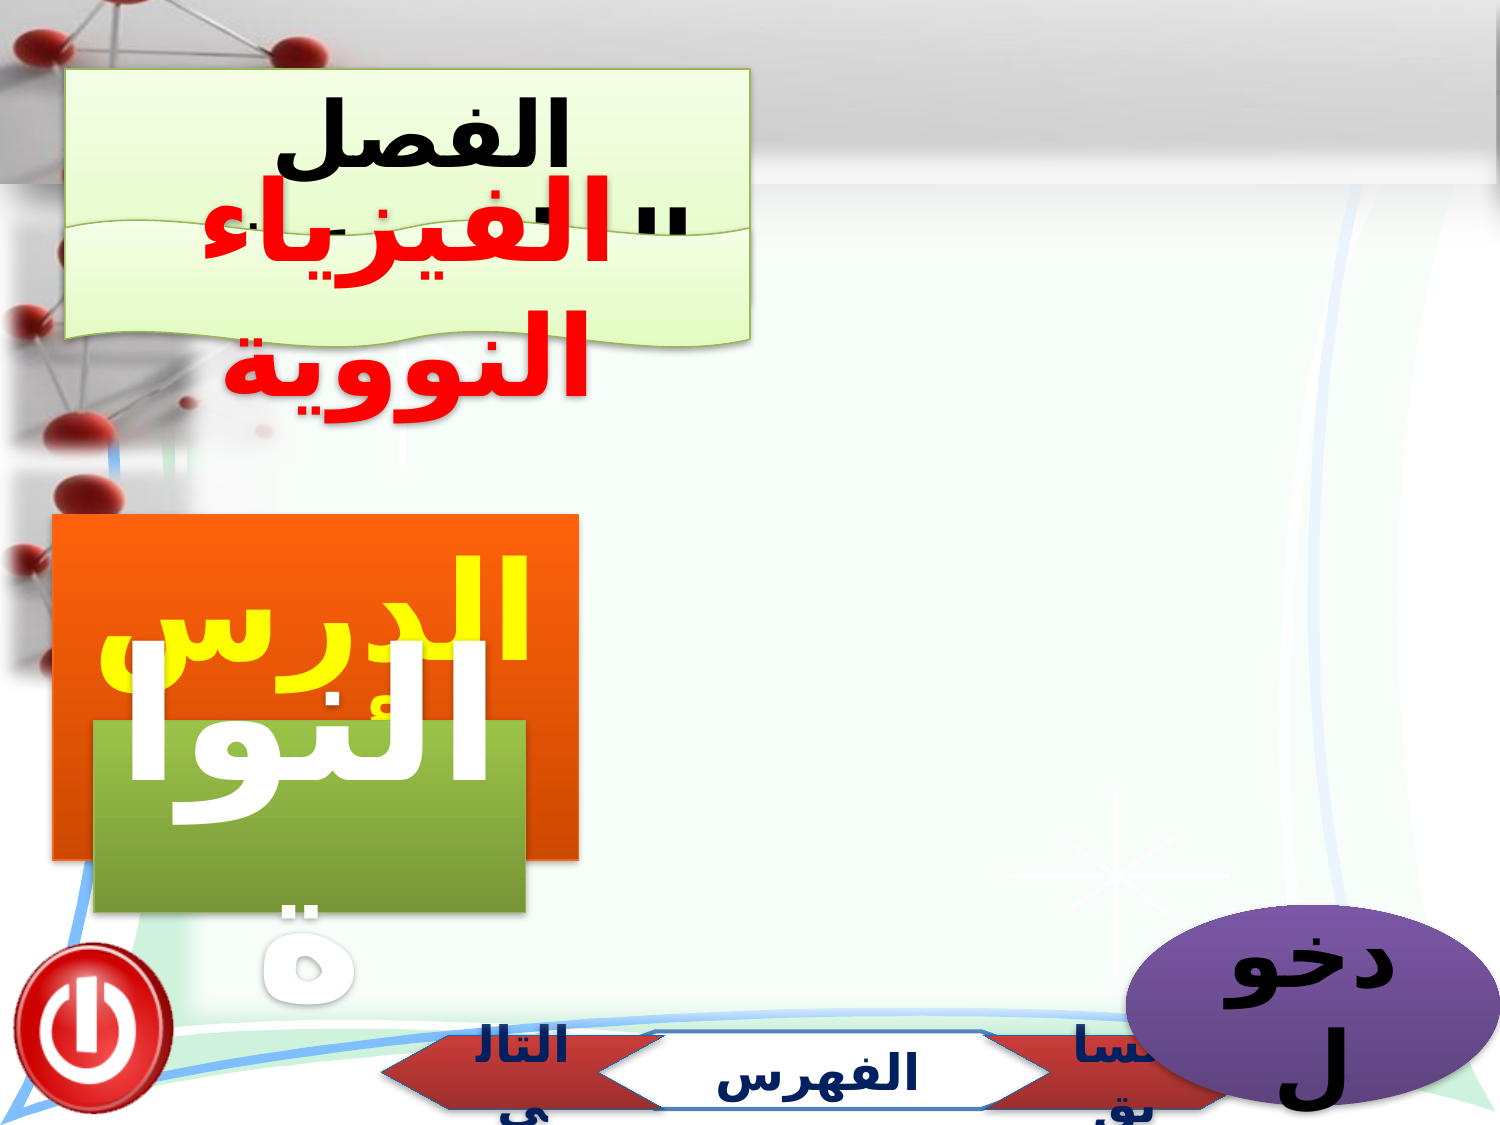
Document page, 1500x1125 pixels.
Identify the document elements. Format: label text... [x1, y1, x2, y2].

picture [9, 934, 194, 1119]
text_box الفصل الحادي عشر [64, 68, 751, 233]
picture [0, 0, 1497, 184]
text_box الفيزياء النووية [64, 219, 751, 348]
picture [23, 477, 179, 664]
text_box الدرس الأول [53, 515, 579, 860]
text_box النواة [93, 720, 526, 913]
picture [24, 232, 179, 441]
